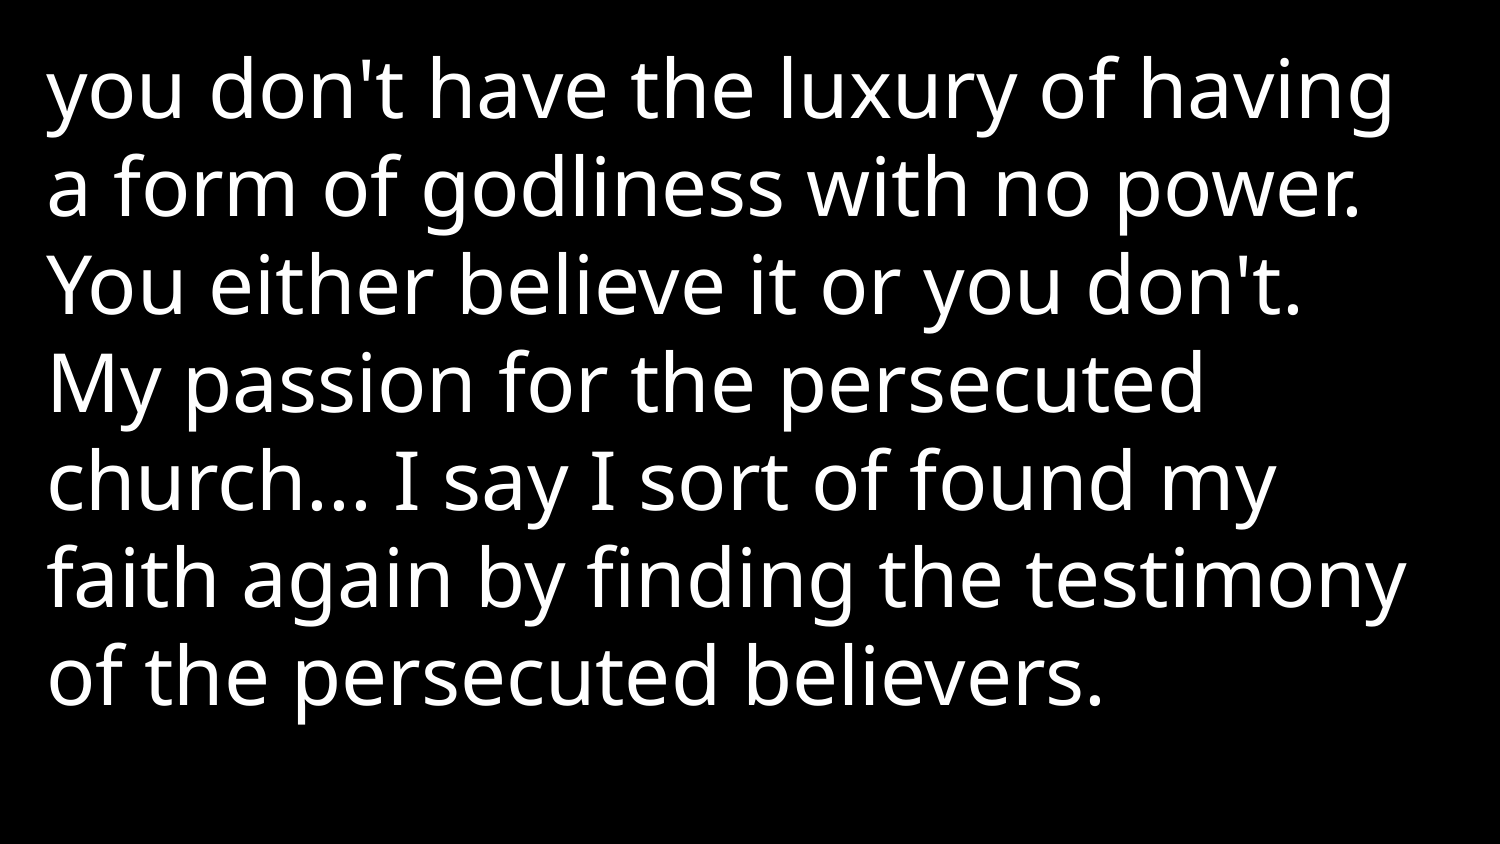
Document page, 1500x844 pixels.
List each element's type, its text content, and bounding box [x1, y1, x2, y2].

list you don't have the luxury of having a form of godliness with no power. You either believe it or you don't. My passion for the persecuted church... I say I sort of found my faith again by finding the testimony of the persecuted believers. [37, 32, 1438, 810]
